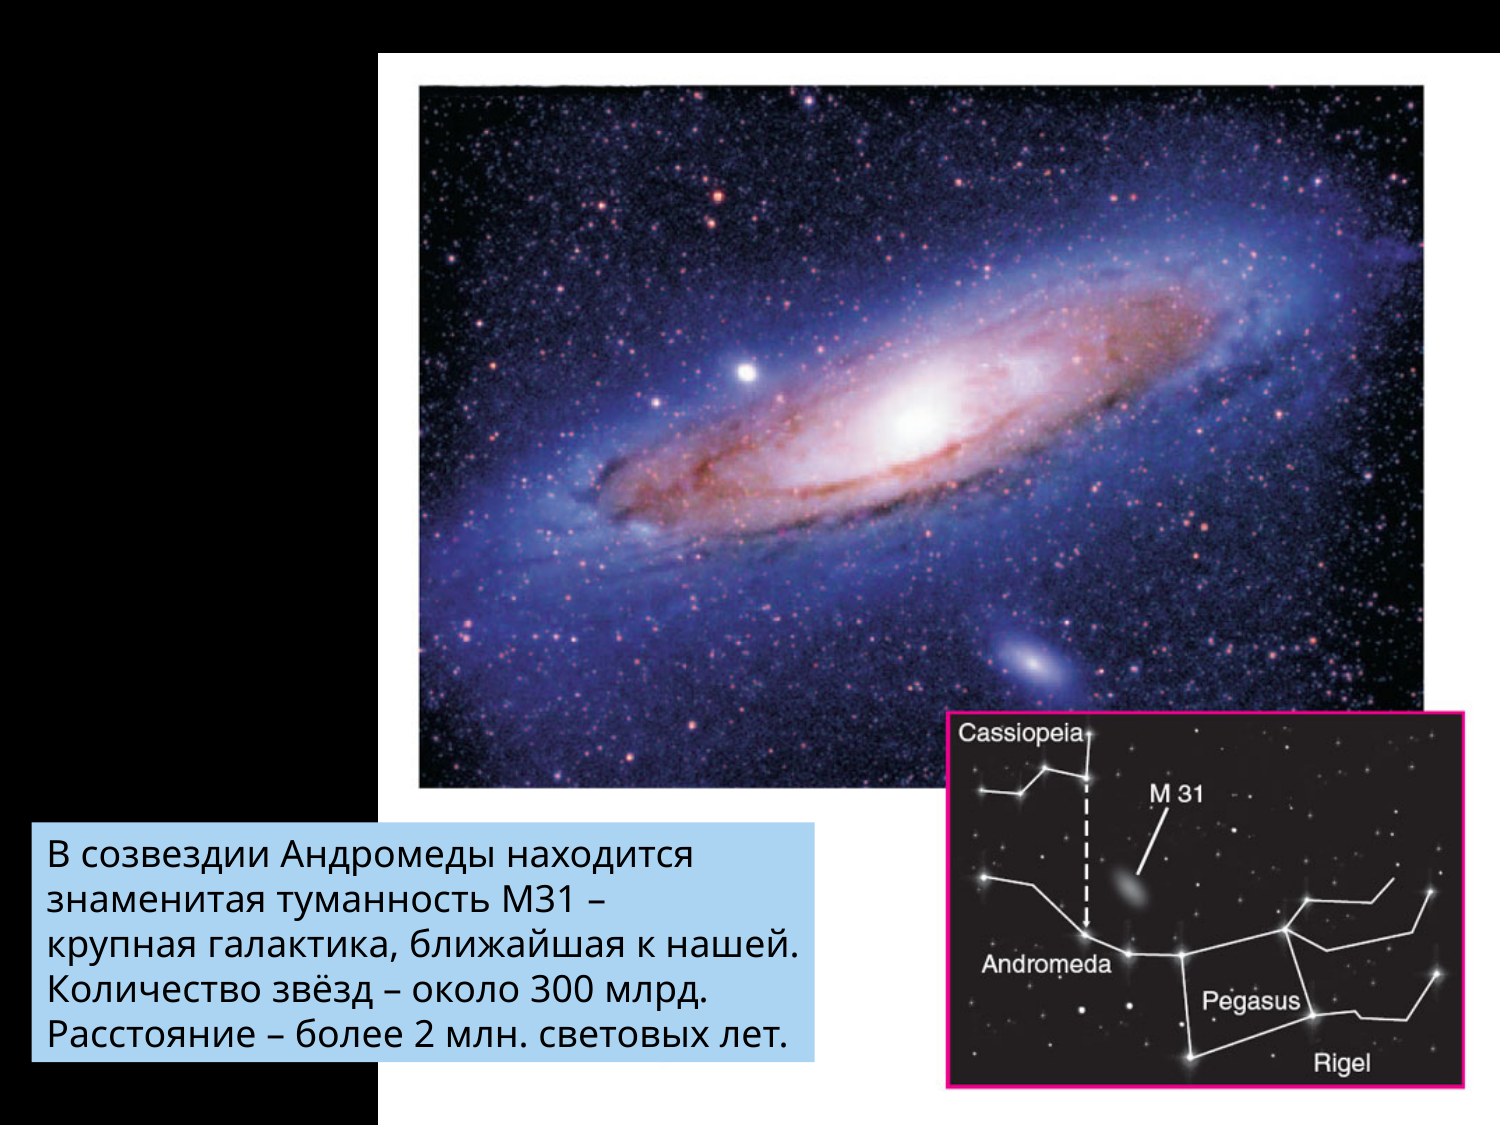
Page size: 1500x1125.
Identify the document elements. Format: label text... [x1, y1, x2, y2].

picture [377, 52, 1500, 1125]
text_box В созвездии Андромеды находится знаменитая туманность М31 – крупная галактика, ближайшая к нашей. Количество звёзд – около 300 млрд. Расстояние – более 2 млн. световых лет. [31, 822, 368, 1063]
